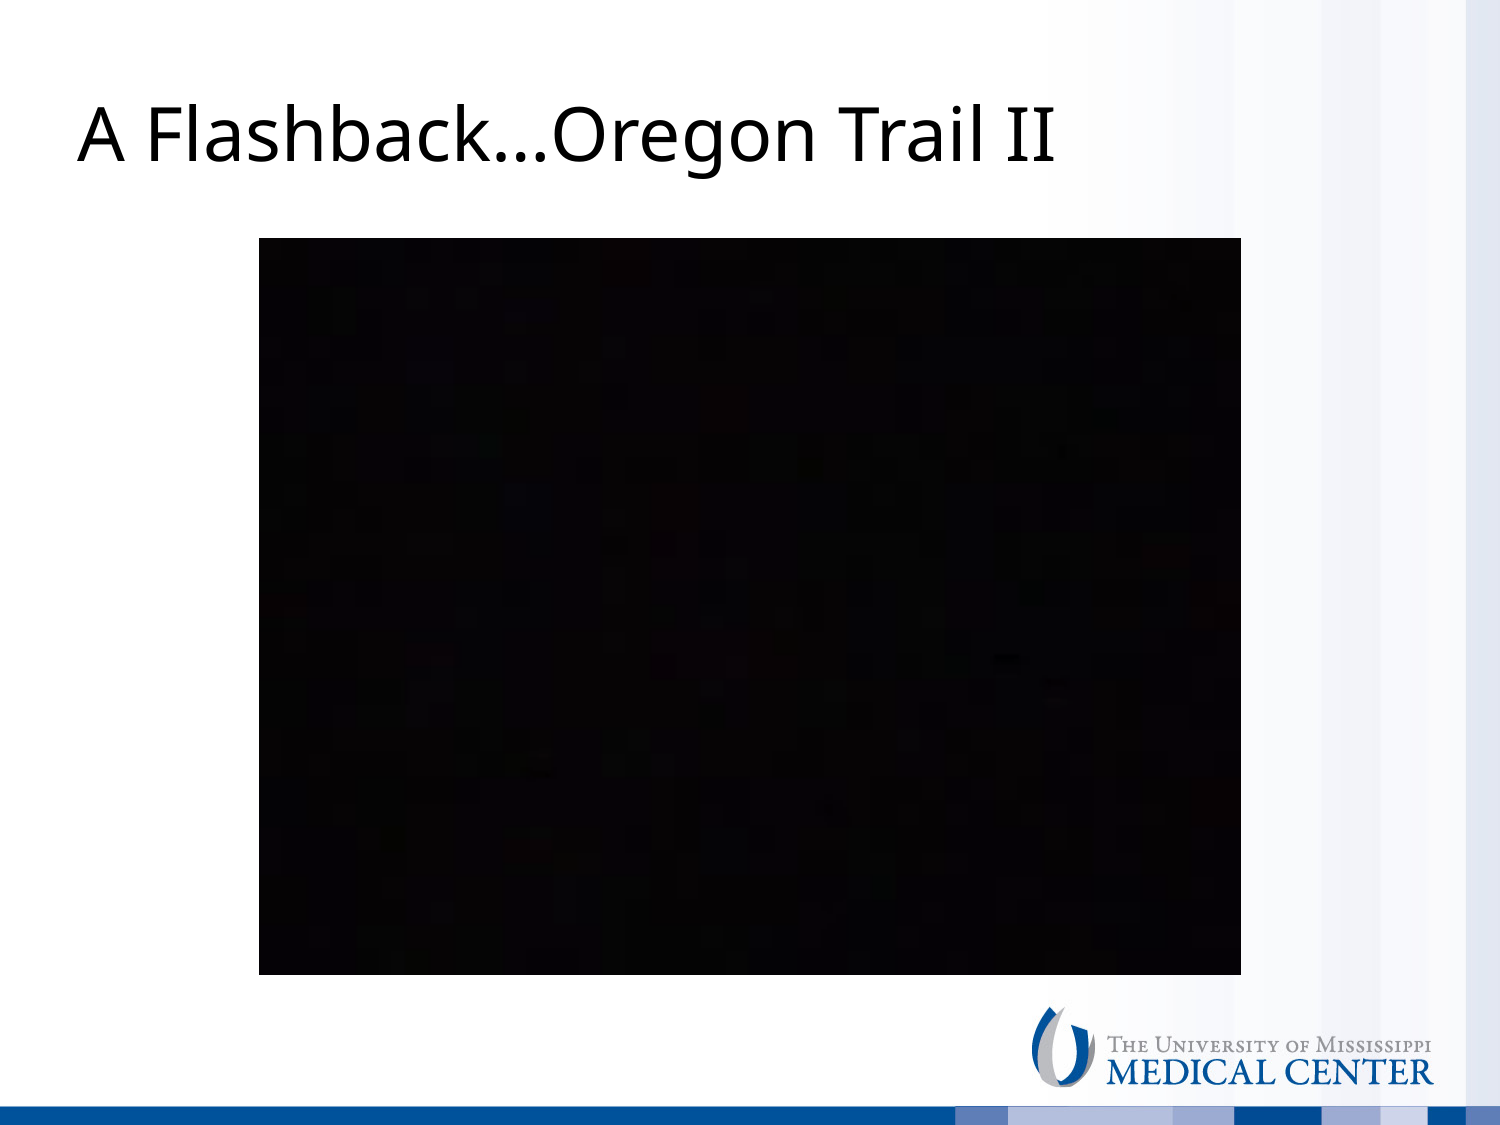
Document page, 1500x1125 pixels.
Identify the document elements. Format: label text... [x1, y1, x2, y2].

title A Flashback…Oregon Trail II [62, 37, 1438, 225]
picture [0, 0, 1500, 1125]
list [258, 237, 1242, 976]
